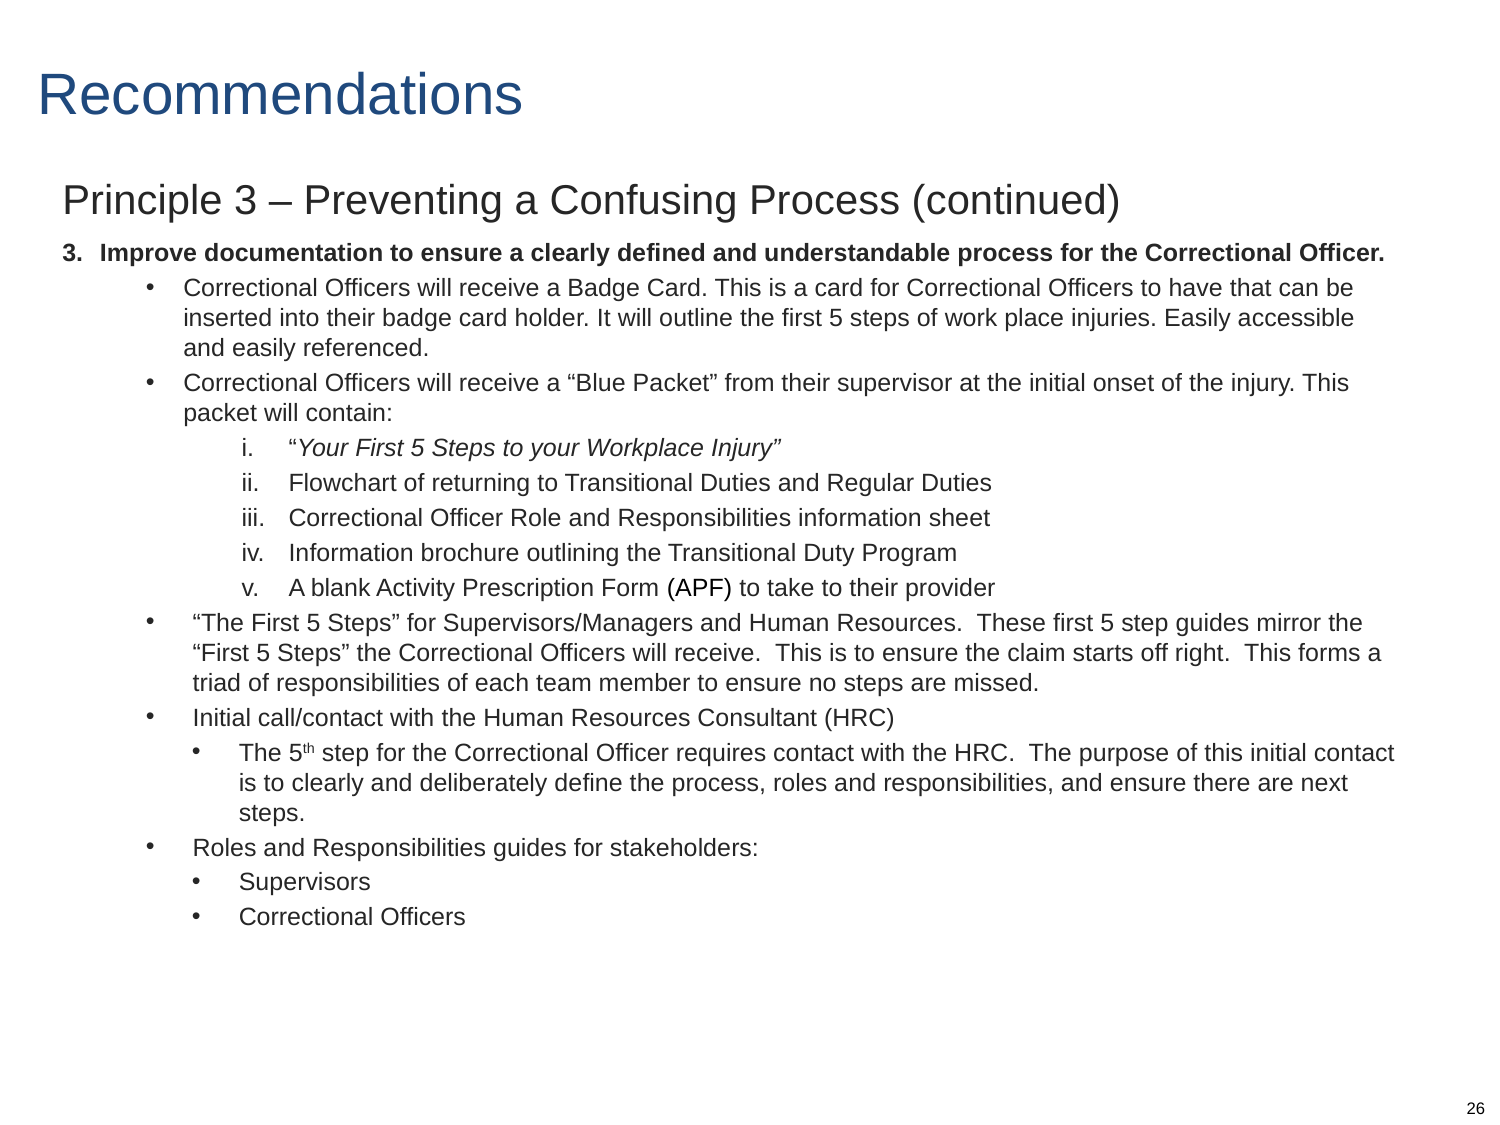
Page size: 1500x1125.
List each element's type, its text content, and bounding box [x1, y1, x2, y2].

text_box 26 [1149, 1090, 1500, 1125]
list Principle 3 – Preventing a Confusing Process (continued) Improve documentation to ensure a clearly defined and understandable process for the Correctional Officer. Correctional Officers will receive a Badge Card. This is a card for Correctional Officers to have that can be inserted into their badge card holder. It will outline the first 5 steps of work place injuries. Easily accessible and easily referenced. Correctional Officers will receive a “Blue Packet” from their supervisor at the initial onset of the injury. This packet will contain: “Your First 5 Steps to your Workplace Injury” Flowchart of returning to Transitional Duties and Regular Duties Correctional Officer Role and Responsibilities information sheet Information brochure outlining the Transitional Duty Program A blank Activity Prescription Form (APF) to take to their provider “The First 5 Steps” for Supervisors/Managers and Human Resources. These first 5 step guides mirror the “First 5 Steps” the Correctional Officers will receive. This is to ensure the claim starts off right. This forms a triad of responsibilities of each team member to ensure no steps are missed. Initial call/contact with the Human Resources Consultant (HRC) The 5th step for the Correctional Officer requires contact with the HRC. The purpose of this initial contact is to clearly and deliberately define the process, roles and responsibilities, and ensure there are next steps. Roles and Responsibilities guides for stakeholders: Supervisors Correctional Officers [62, 162, 1403, 1049]
title Recommendations [37, 24, 1451, 126]
